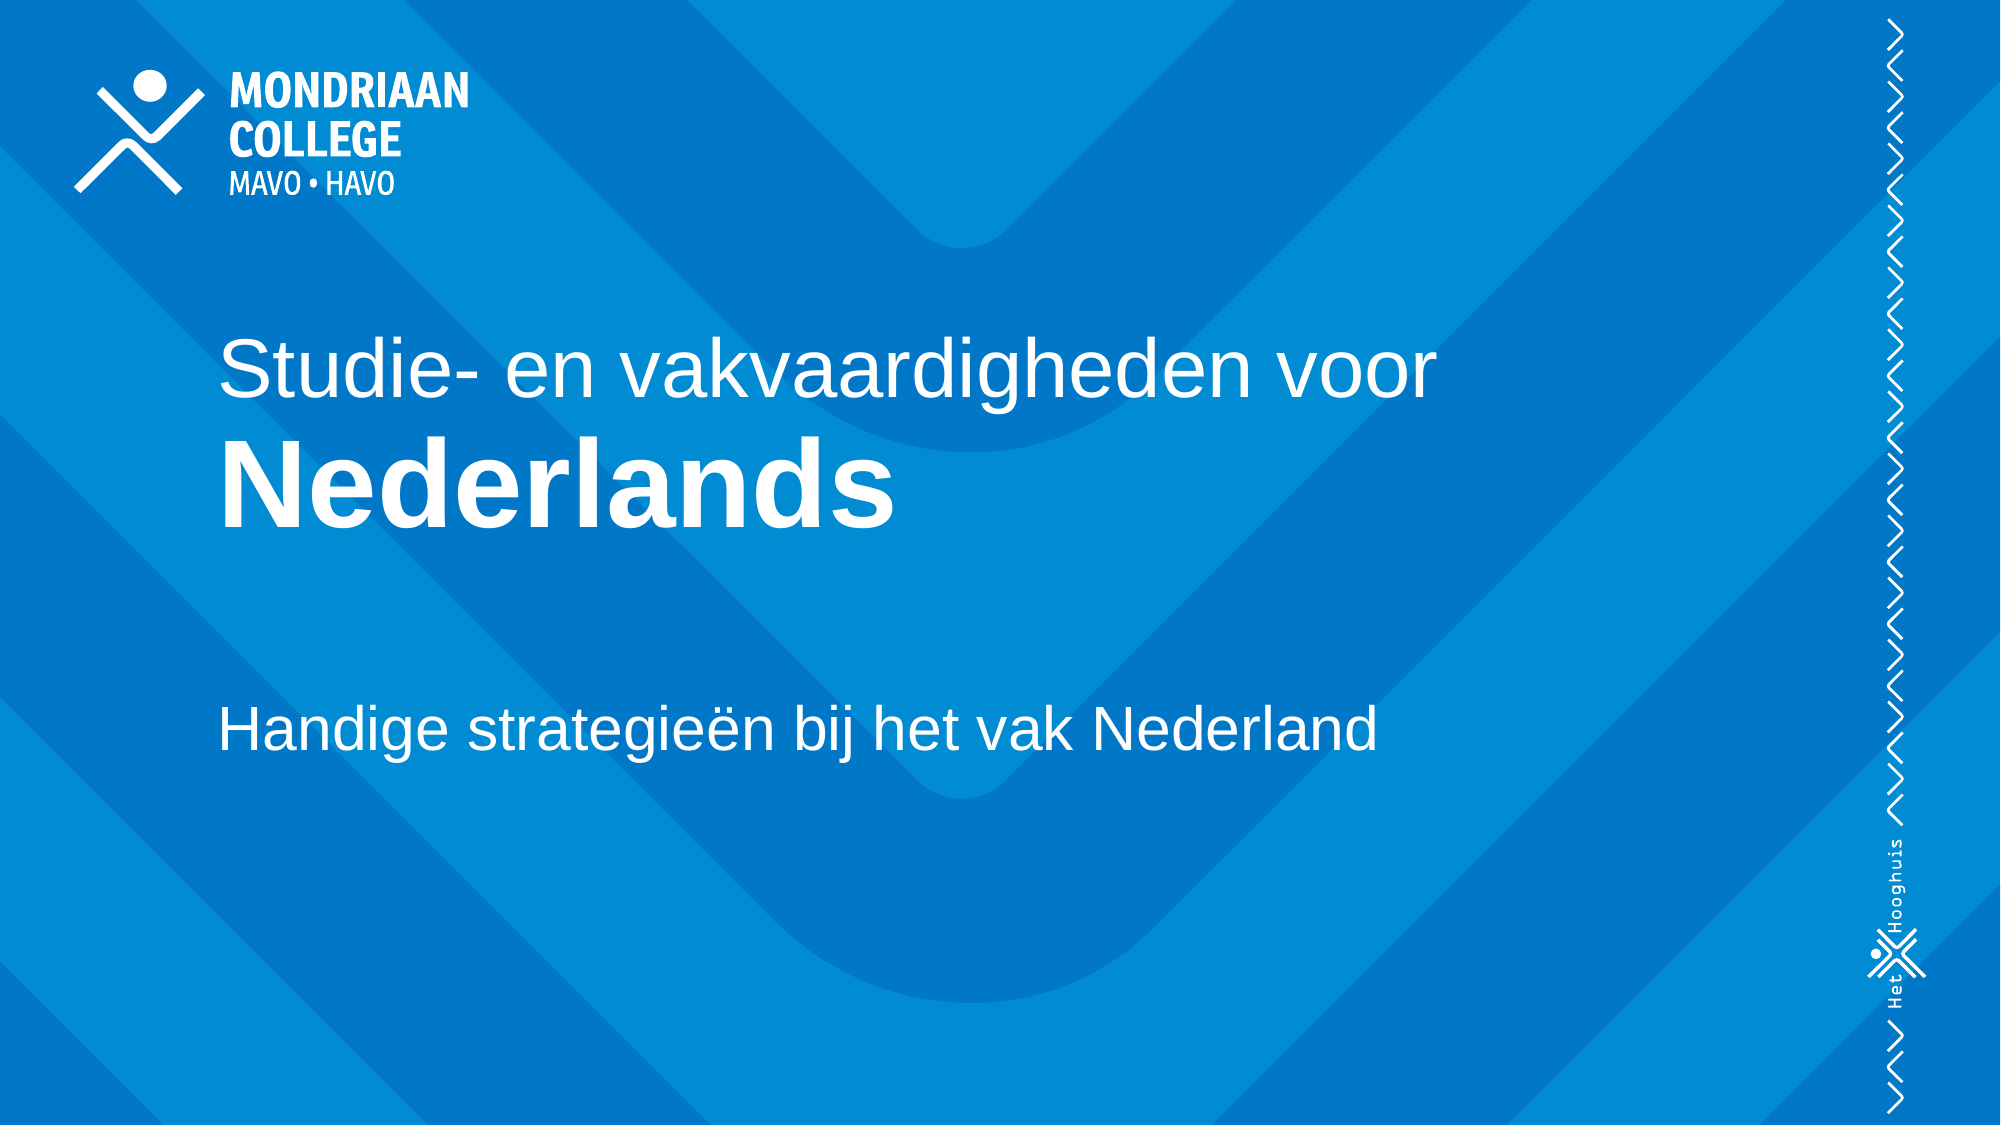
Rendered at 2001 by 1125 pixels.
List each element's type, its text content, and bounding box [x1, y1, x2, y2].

title Studie- en vakvaardigheden voor Nederlands Handige strategieën bij het vak Nederland [217, 347, 1818, 765]
